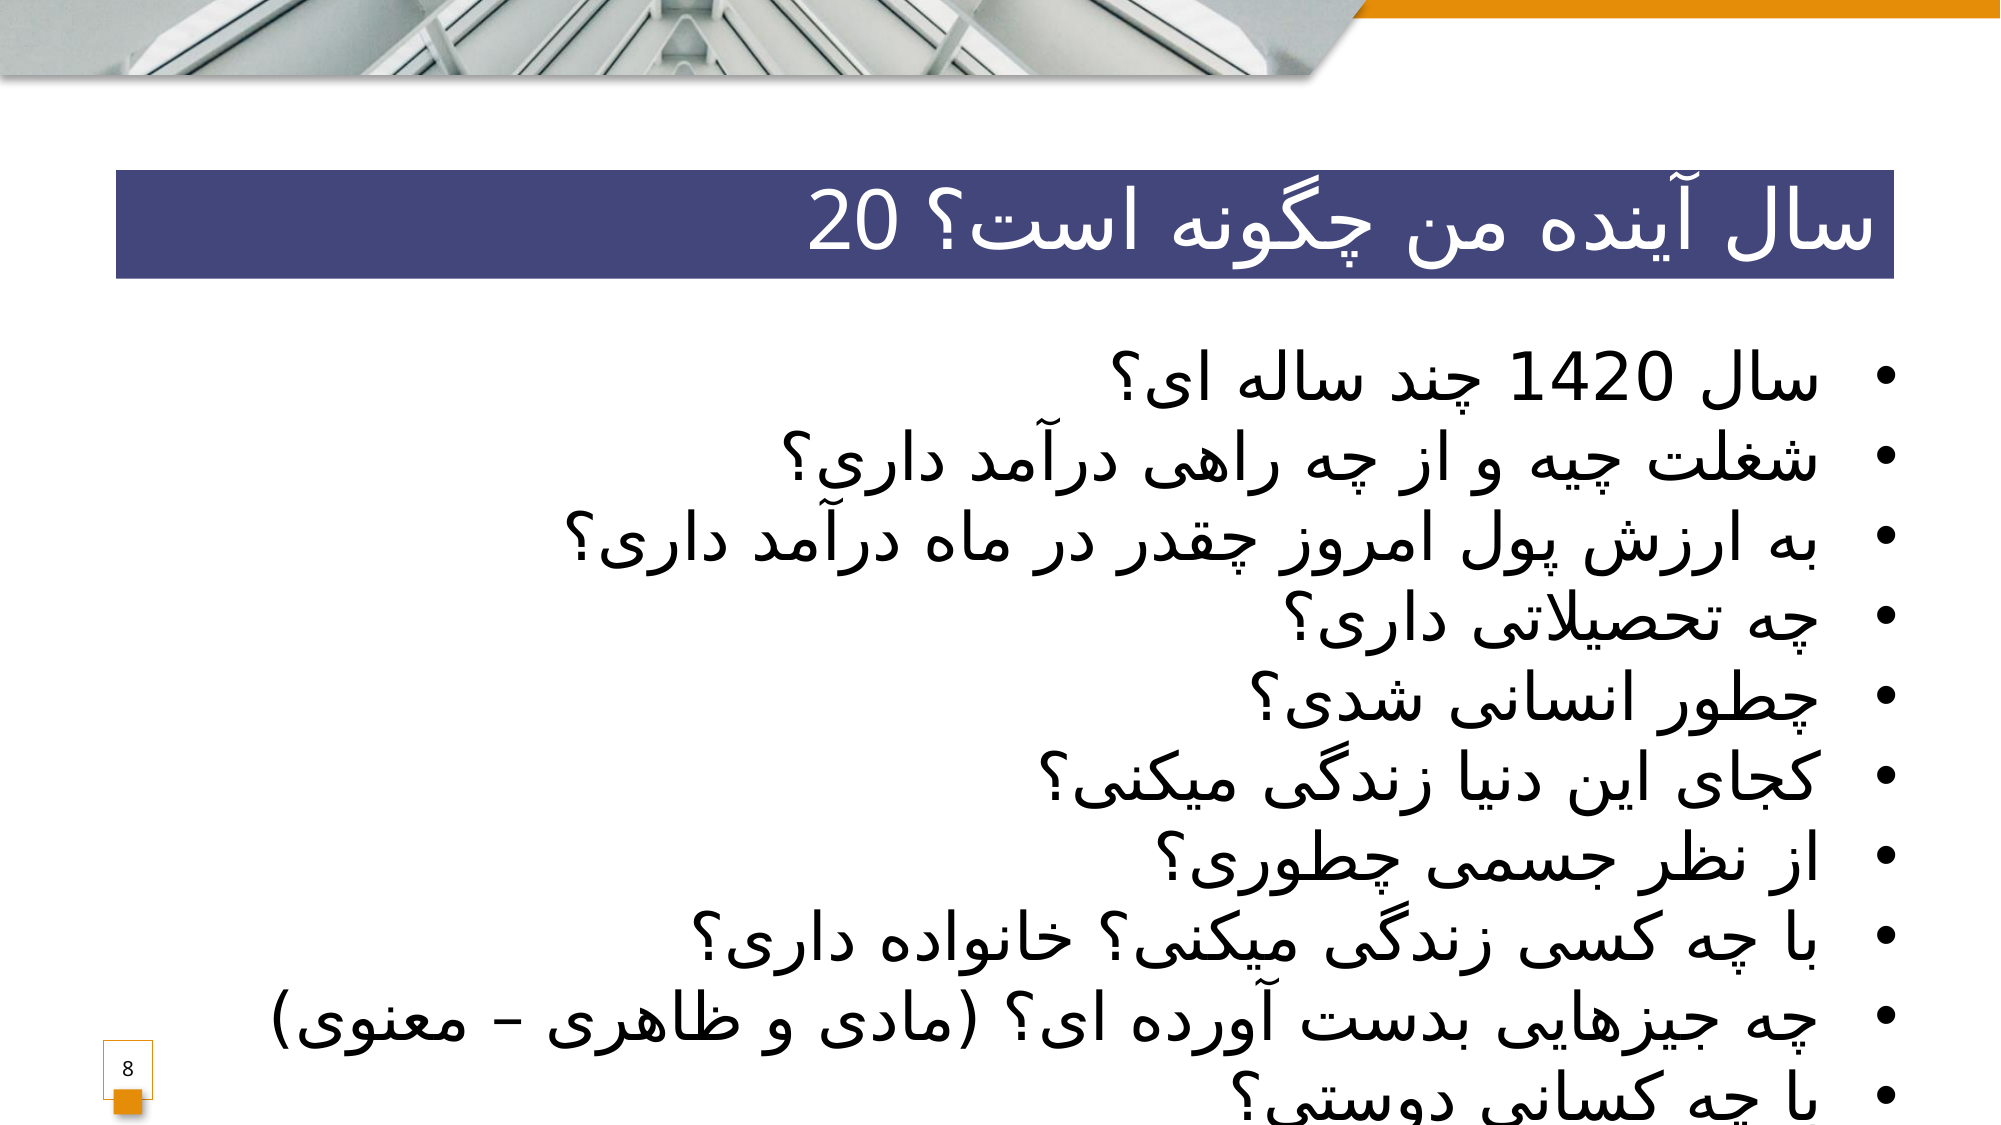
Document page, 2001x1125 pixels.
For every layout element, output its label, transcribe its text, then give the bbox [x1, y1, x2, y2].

slide_number 8 [103, 1040, 142, 1100]
text_box [113, 1089, 142, 1115]
text_box سال 1420 چند ساله ای؟ شغلت چیه و از چه راهی درآمد داری؟ به ارزش پول امروز چقدر در ماه درآمد داری؟ چه تحصیلاتی داری؟ چطور انسانی شدی؟ کجای این دنیا زندگی میکنی؟ از نظر جسمی چطوری؟ با چه کسی زندگی میکنی؟ خانواده داری؟ چه جیزهایی بدست آورده ای؟ (مادی و ظاهری – معنوی) با چه کسانی دوستی؟ [142, 326, 1913, 1125]
picture [0, 0, 1367, 76]
list 20 سال آینده من چگونه است؟ [116, 170, 1894, 279]
